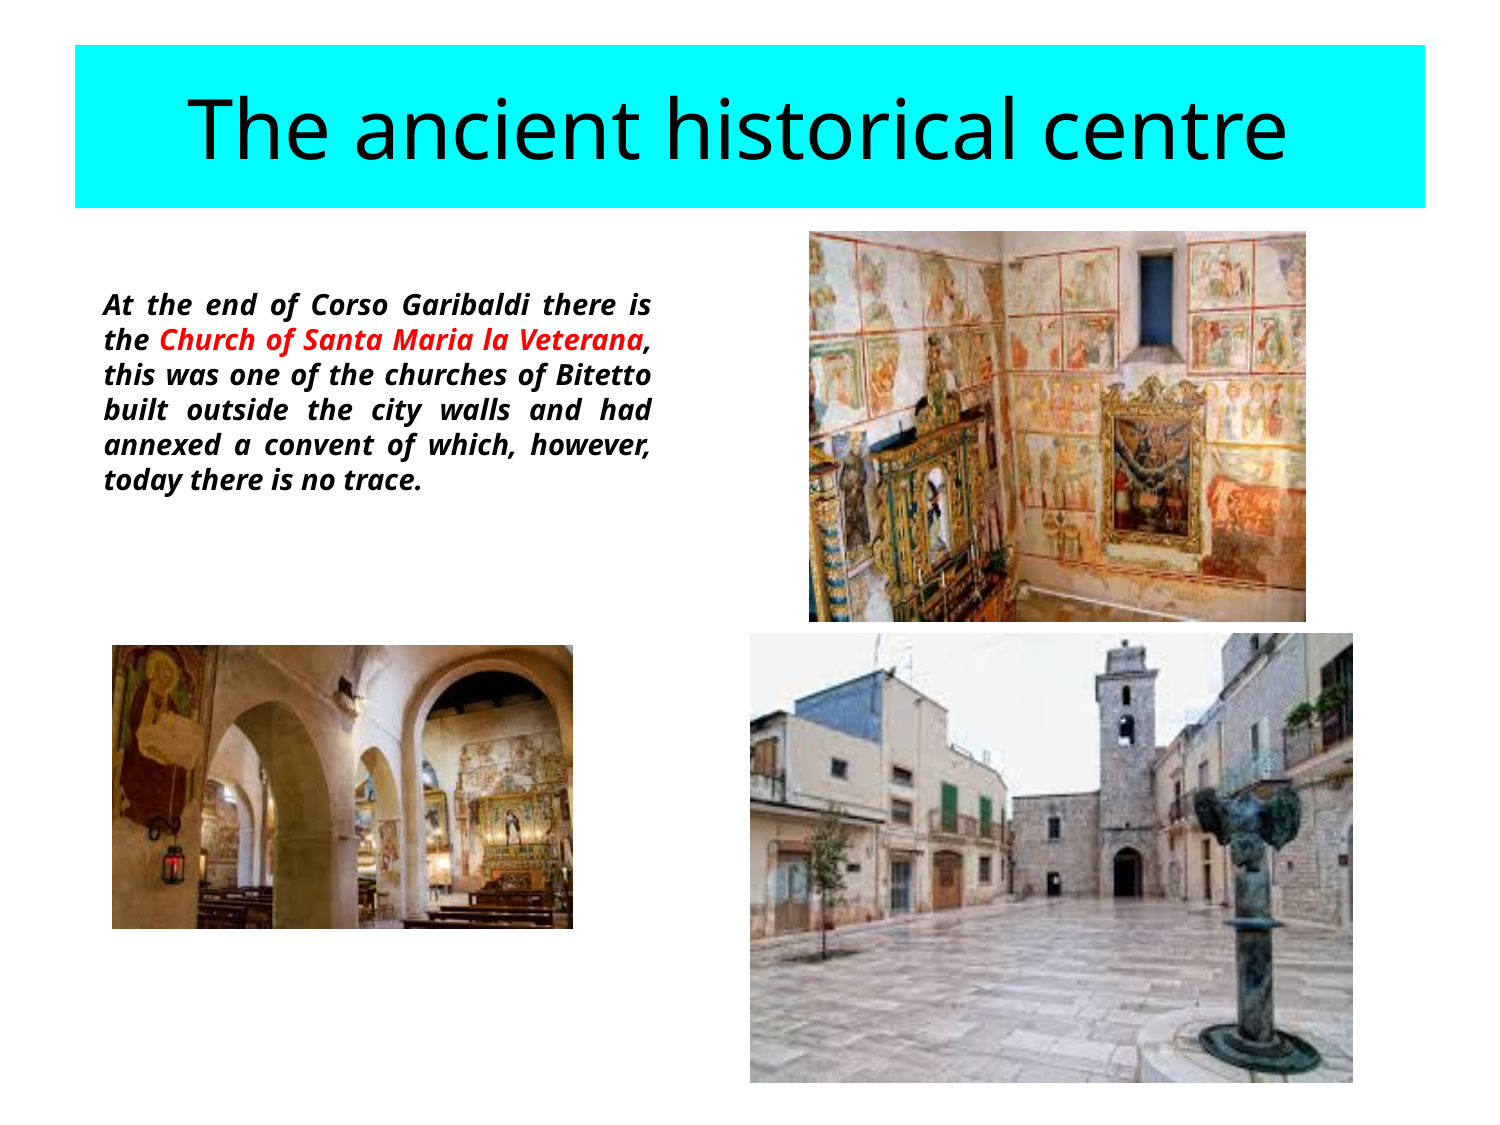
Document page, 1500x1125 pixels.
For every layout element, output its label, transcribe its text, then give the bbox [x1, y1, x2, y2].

picture [808, 231, 1306, 622]
title The ancient historical centre [75, 45, 1425, 209]
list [111, 644, 574, 929]
picture [749, 633, 1353, 1083]
text_box At the end of Corso Garibaldi there is the Church of Santa Maria la Veterana, this was one of the churches of Bitetto built outside the city walls and had annexed a convent of which, however, today there is no trace. [88, 278, 668, 504]
